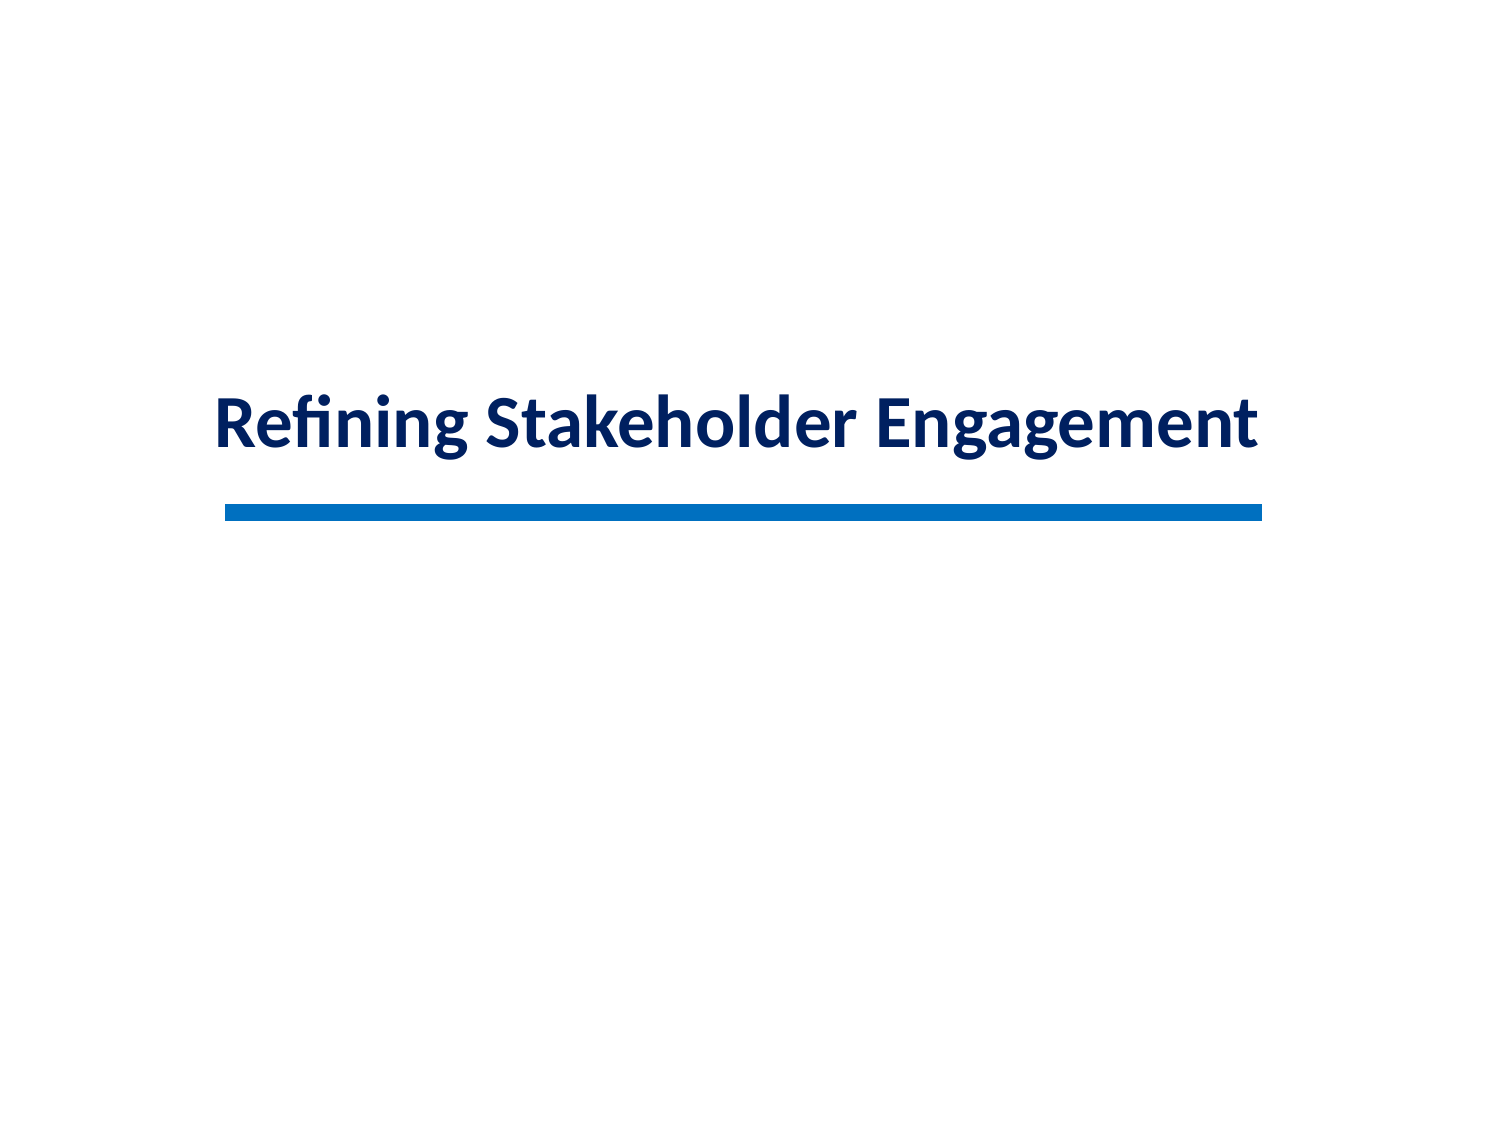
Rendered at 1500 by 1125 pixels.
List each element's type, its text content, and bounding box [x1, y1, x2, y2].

title Refining Stakeholder Engagement [99, 337, 1376, 499]
